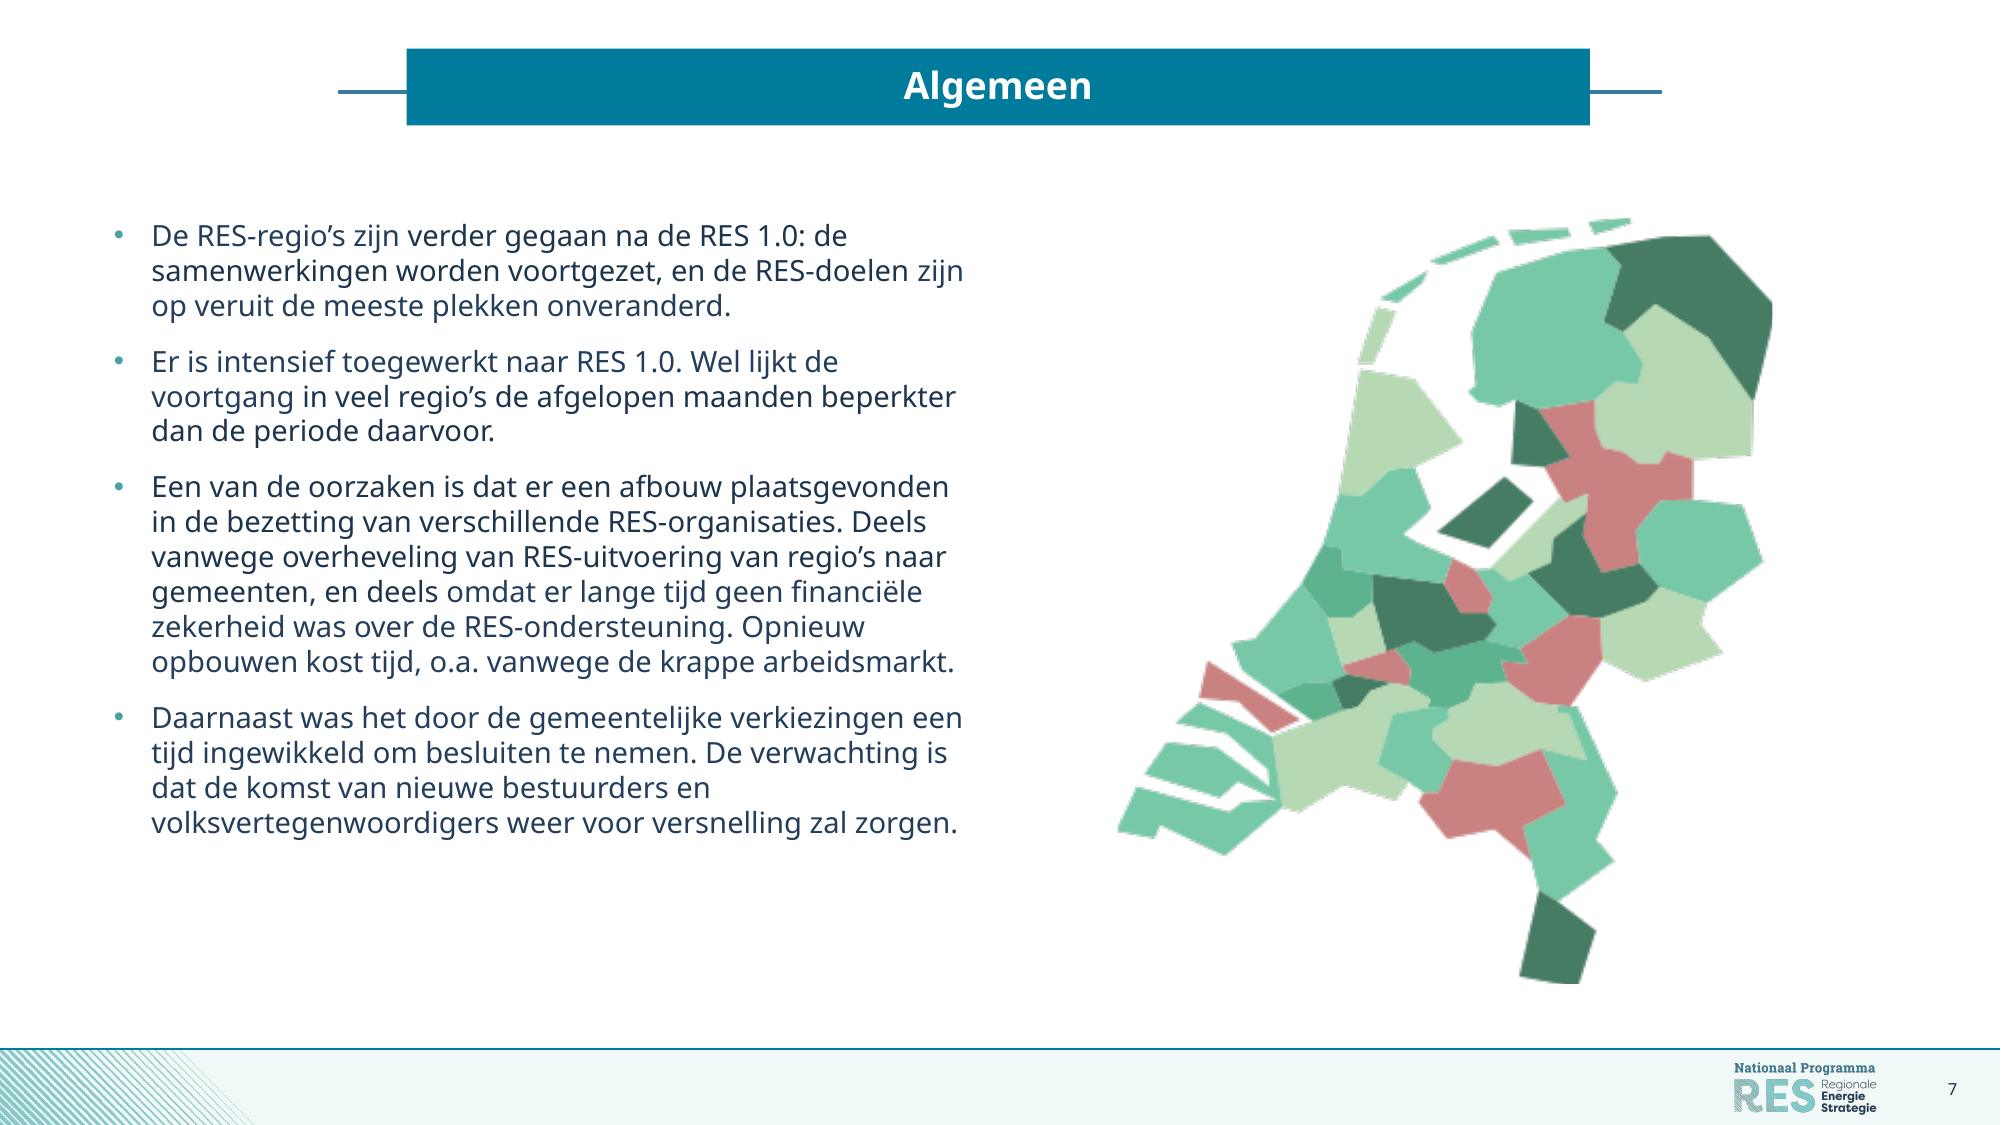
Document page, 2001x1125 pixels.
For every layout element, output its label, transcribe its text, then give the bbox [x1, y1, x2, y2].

list De RES-regio’s zijn verder gegaan na de RES 1.0: de samenwerkingen worden voortgezet, en de RES-doelen zijn op veruit de meeste plekken onveranderd. Er is intensief toegewerkt naar RES 1.0. Wel lijkt de voortgang in veel regio’s de afgelopen maanden beperkter dan de periode daarvoor. Een van de oorzaken is dat er een afbouw plaatsgevonden in de bezetting van verschillende RES-organisaties. Deels vanwege overheveling van RES-uitvoering van regio’s naar gemeenten, en deels omdat er lange tijd geen financiële zekerheid was over de RES-ondersteuning. Opnieuw opbouwen kost tijd, o.a. vanwege de krappe arbeidsmarkt. Daarnaast was het door de gemeentelijke verkiezingen een tijd ingewikkeld om besluiten te nemen. De verwachting is dat de komst van nieuwe bestuurders en volksvertegenwoordigers weer voor versnelling zal zorgen. [114, 217, 971, 987]
picture [1727, 1058, 1884, 1119]
picture [1117, 218, 1773, 984]
title Algemeen [406, 48, 1590, 126]
slide_number 7 [1885, 1060, 1958, 1121]
picture [0, 1051, 309, 1125]
